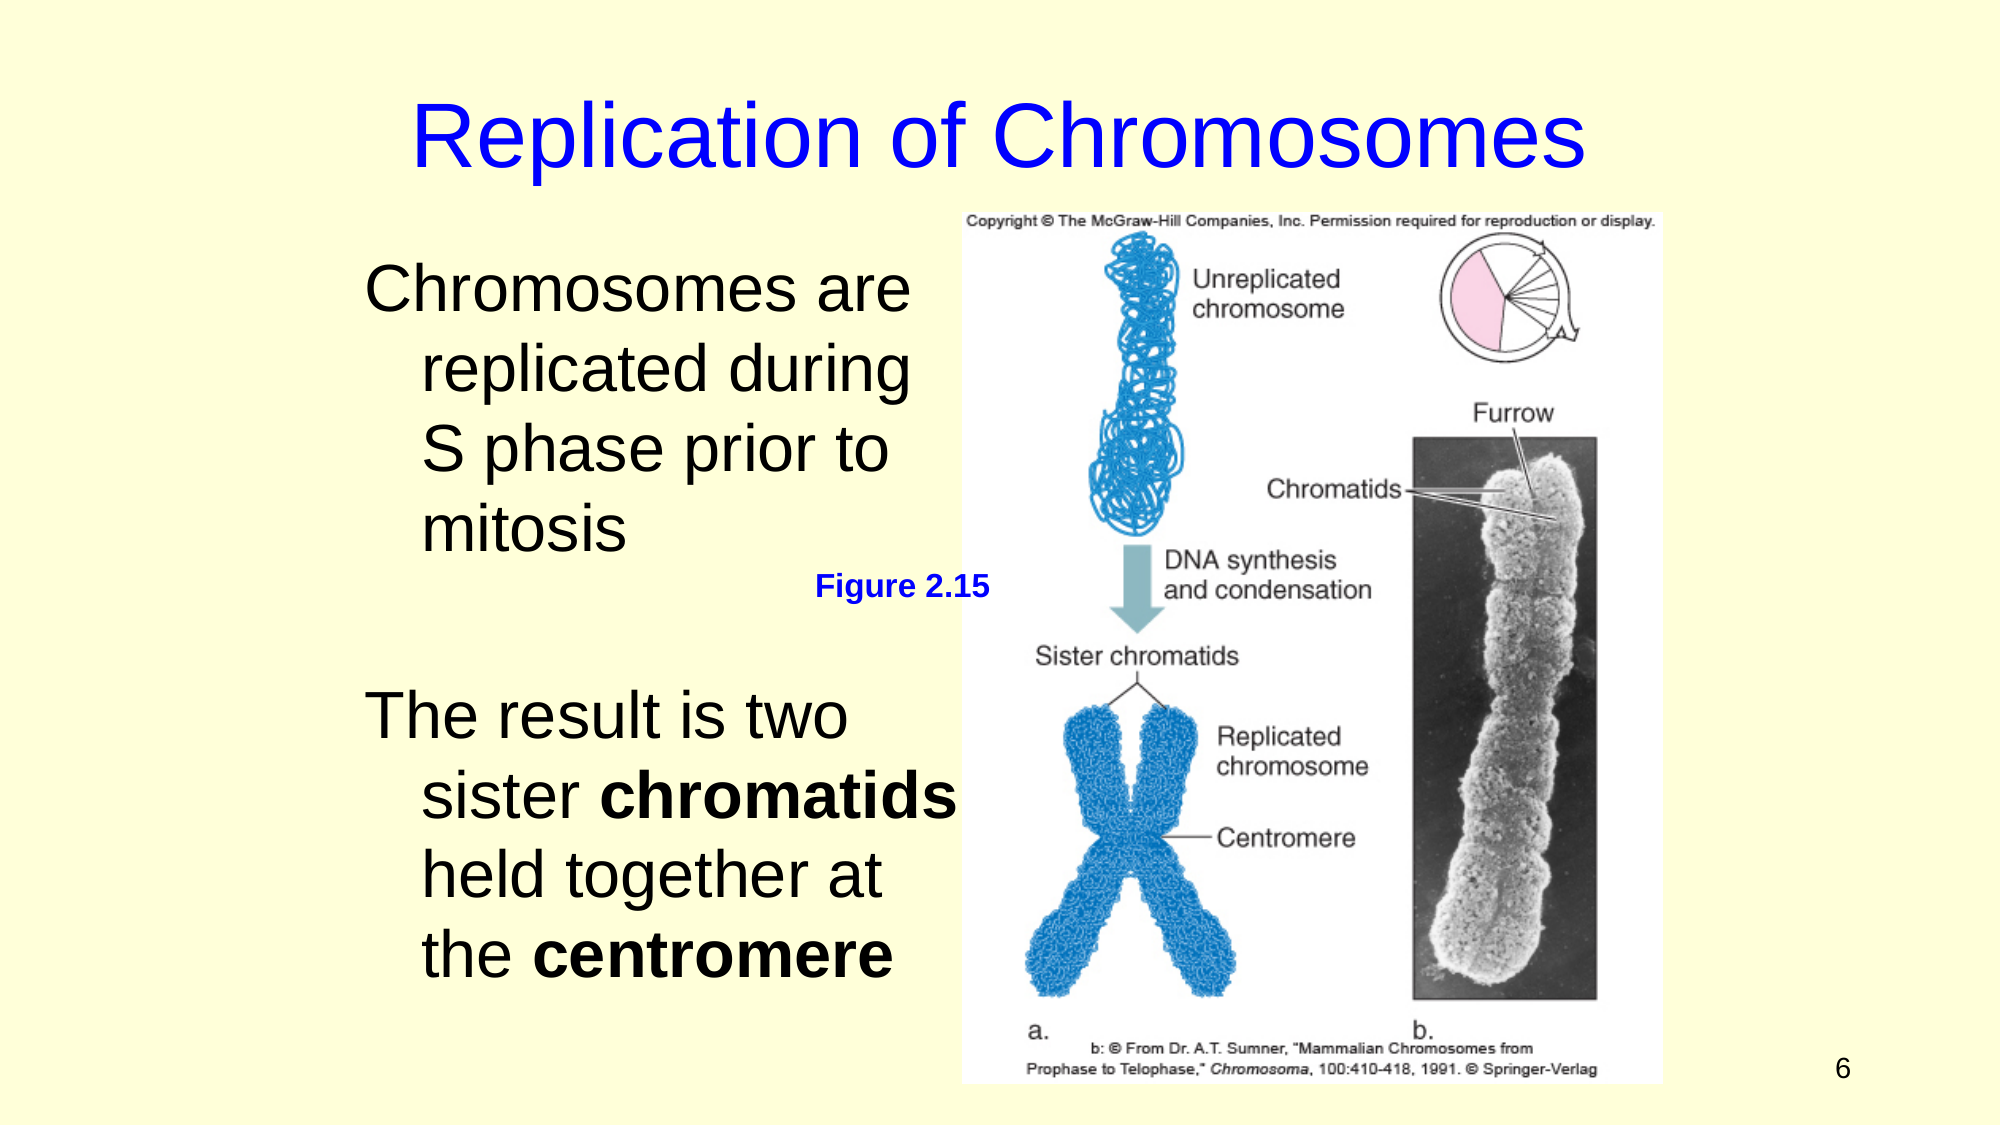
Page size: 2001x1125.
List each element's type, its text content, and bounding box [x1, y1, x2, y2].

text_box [799, 212, 1663, 1084]
text_box Chromosomes are replicated during S phase prior to mitosis The result is two sister chromatids held together at the centromere [350, 237, 975, 1100]
text_box Replication of Chromosomes [362, 37, 1638, 225]
